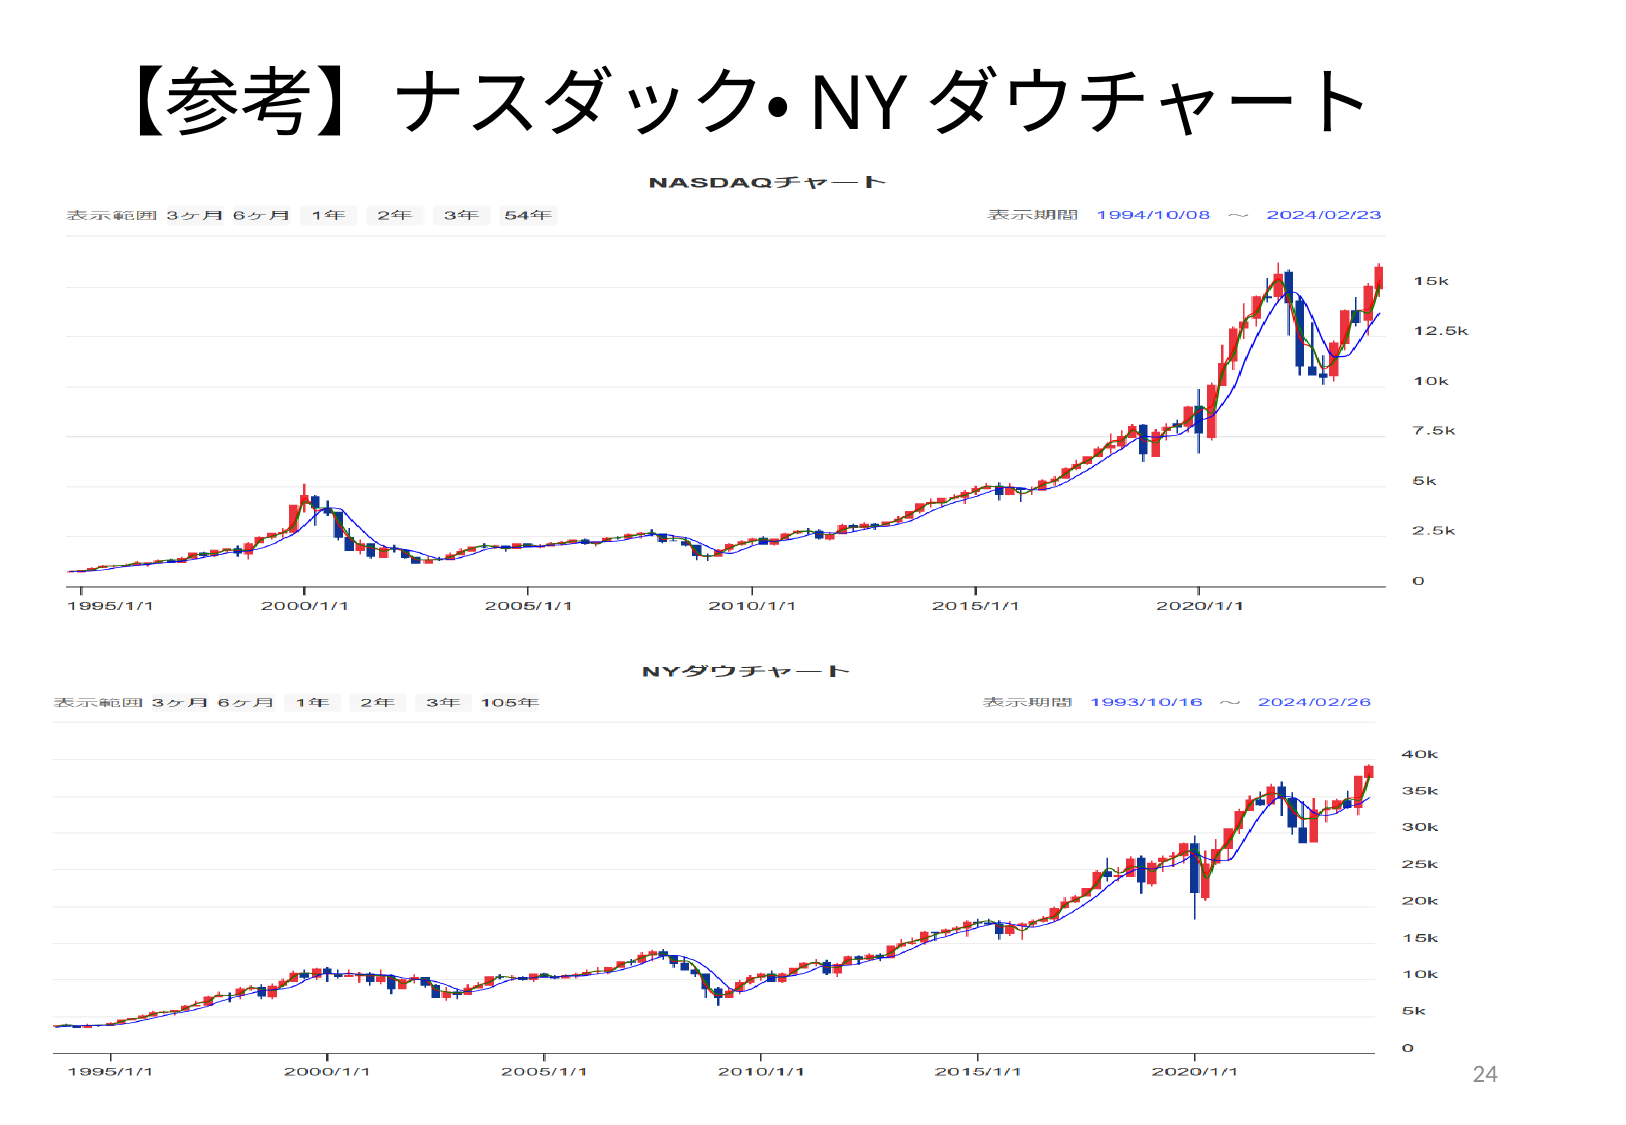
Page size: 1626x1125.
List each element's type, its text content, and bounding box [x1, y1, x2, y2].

title 【参考】ナスダック・NYダウチャート [75, 73, 1542, 136]
picture [51, 653, 1446, 1086]
picture [40, 168, 1489, 621]
slide_number 24 [1147, 1042, 1514, 1103]
